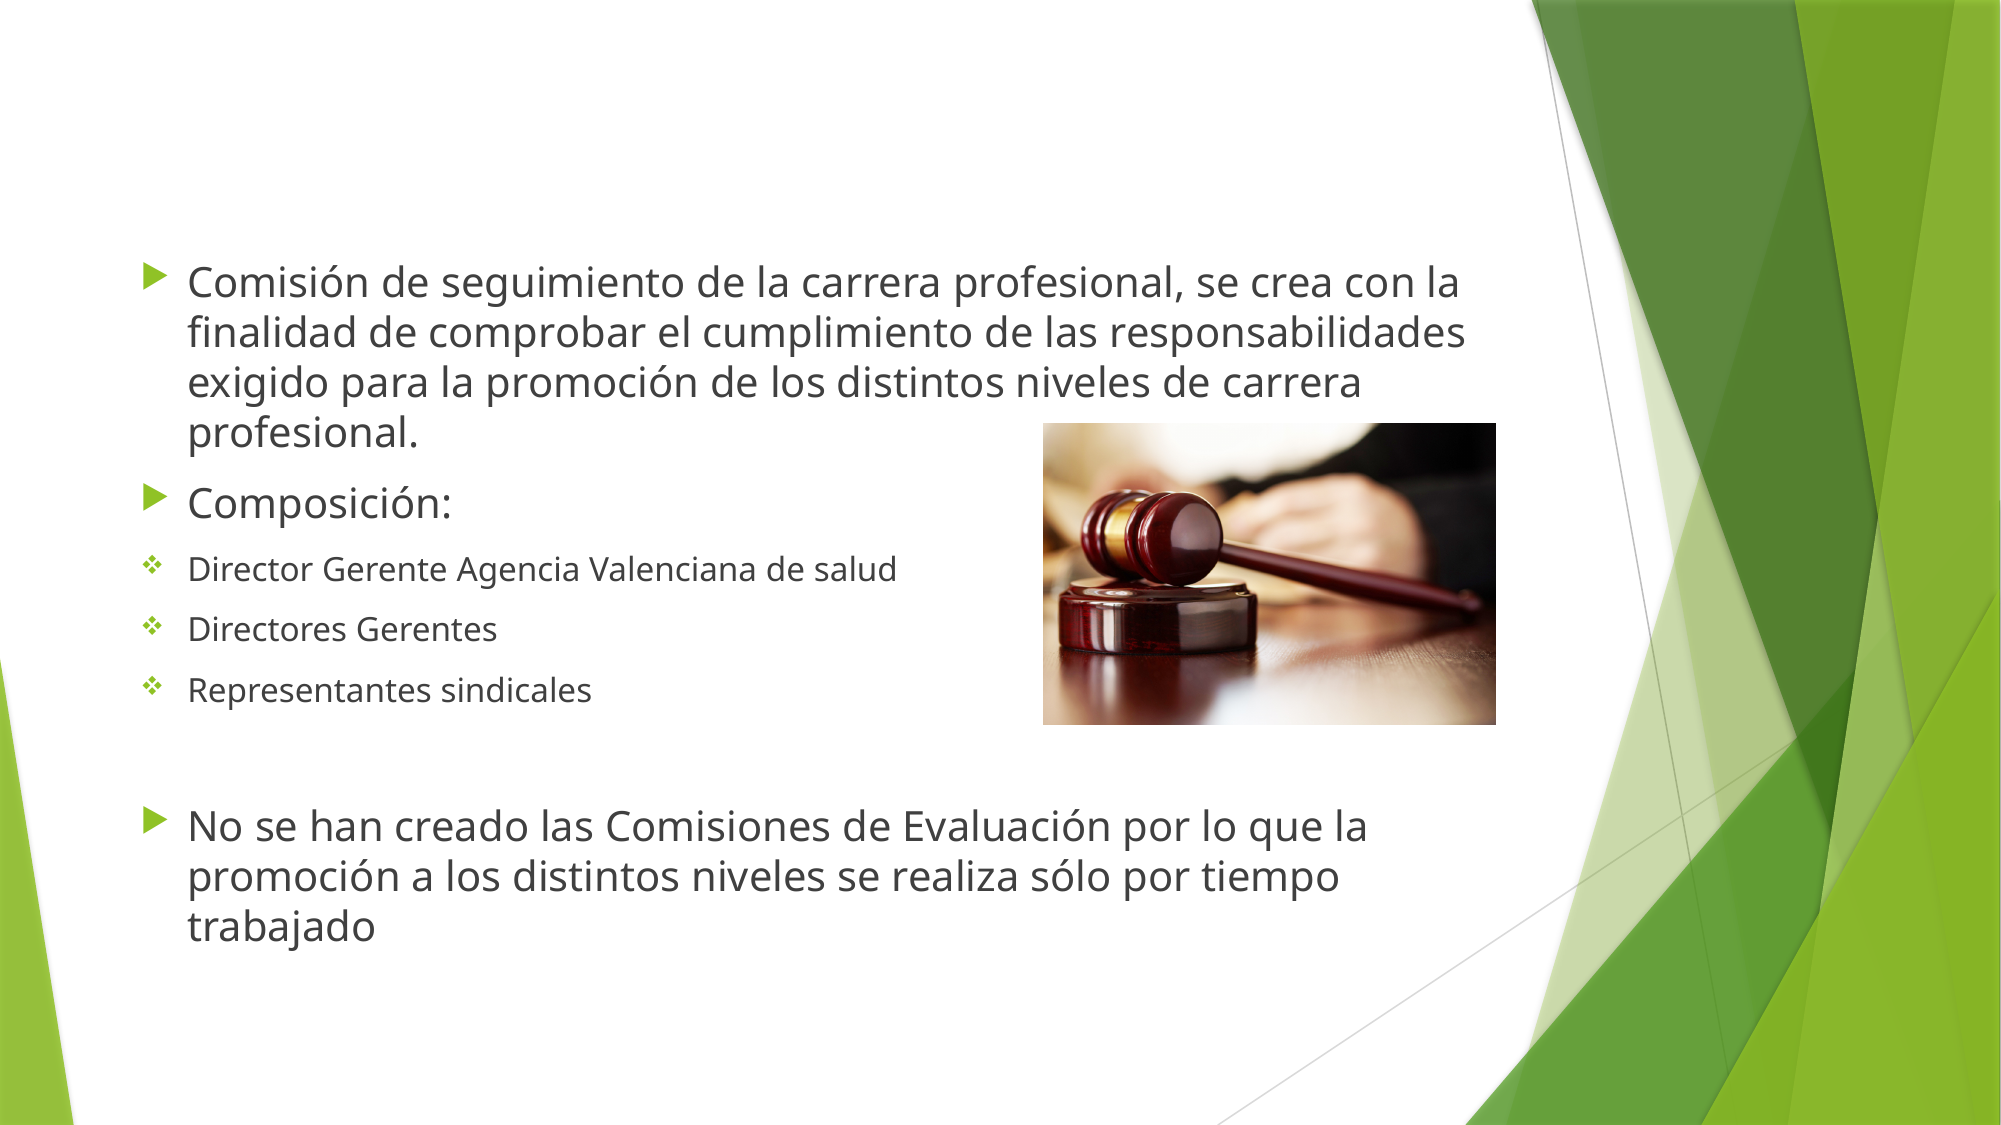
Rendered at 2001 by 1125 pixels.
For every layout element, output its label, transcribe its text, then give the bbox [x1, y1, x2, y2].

picture [1043, 423, 1496, 726]
list Comisión de seguimiento de la carrera profesional, se crea con la finalidad de comprobar el cumplimiento de las responsabilidades exigido para la promoción de los distintos niveles de carrera profesional. Composición: Director Gerente Agencia Valenciana de salud Directores Gerentes Representantes sindicales No se han creado las Comisiones de Evaluación por lo que la promoción a los distintos niveles se realiza sólo por tiempo trabajado [50, 38, 1546, 962]
